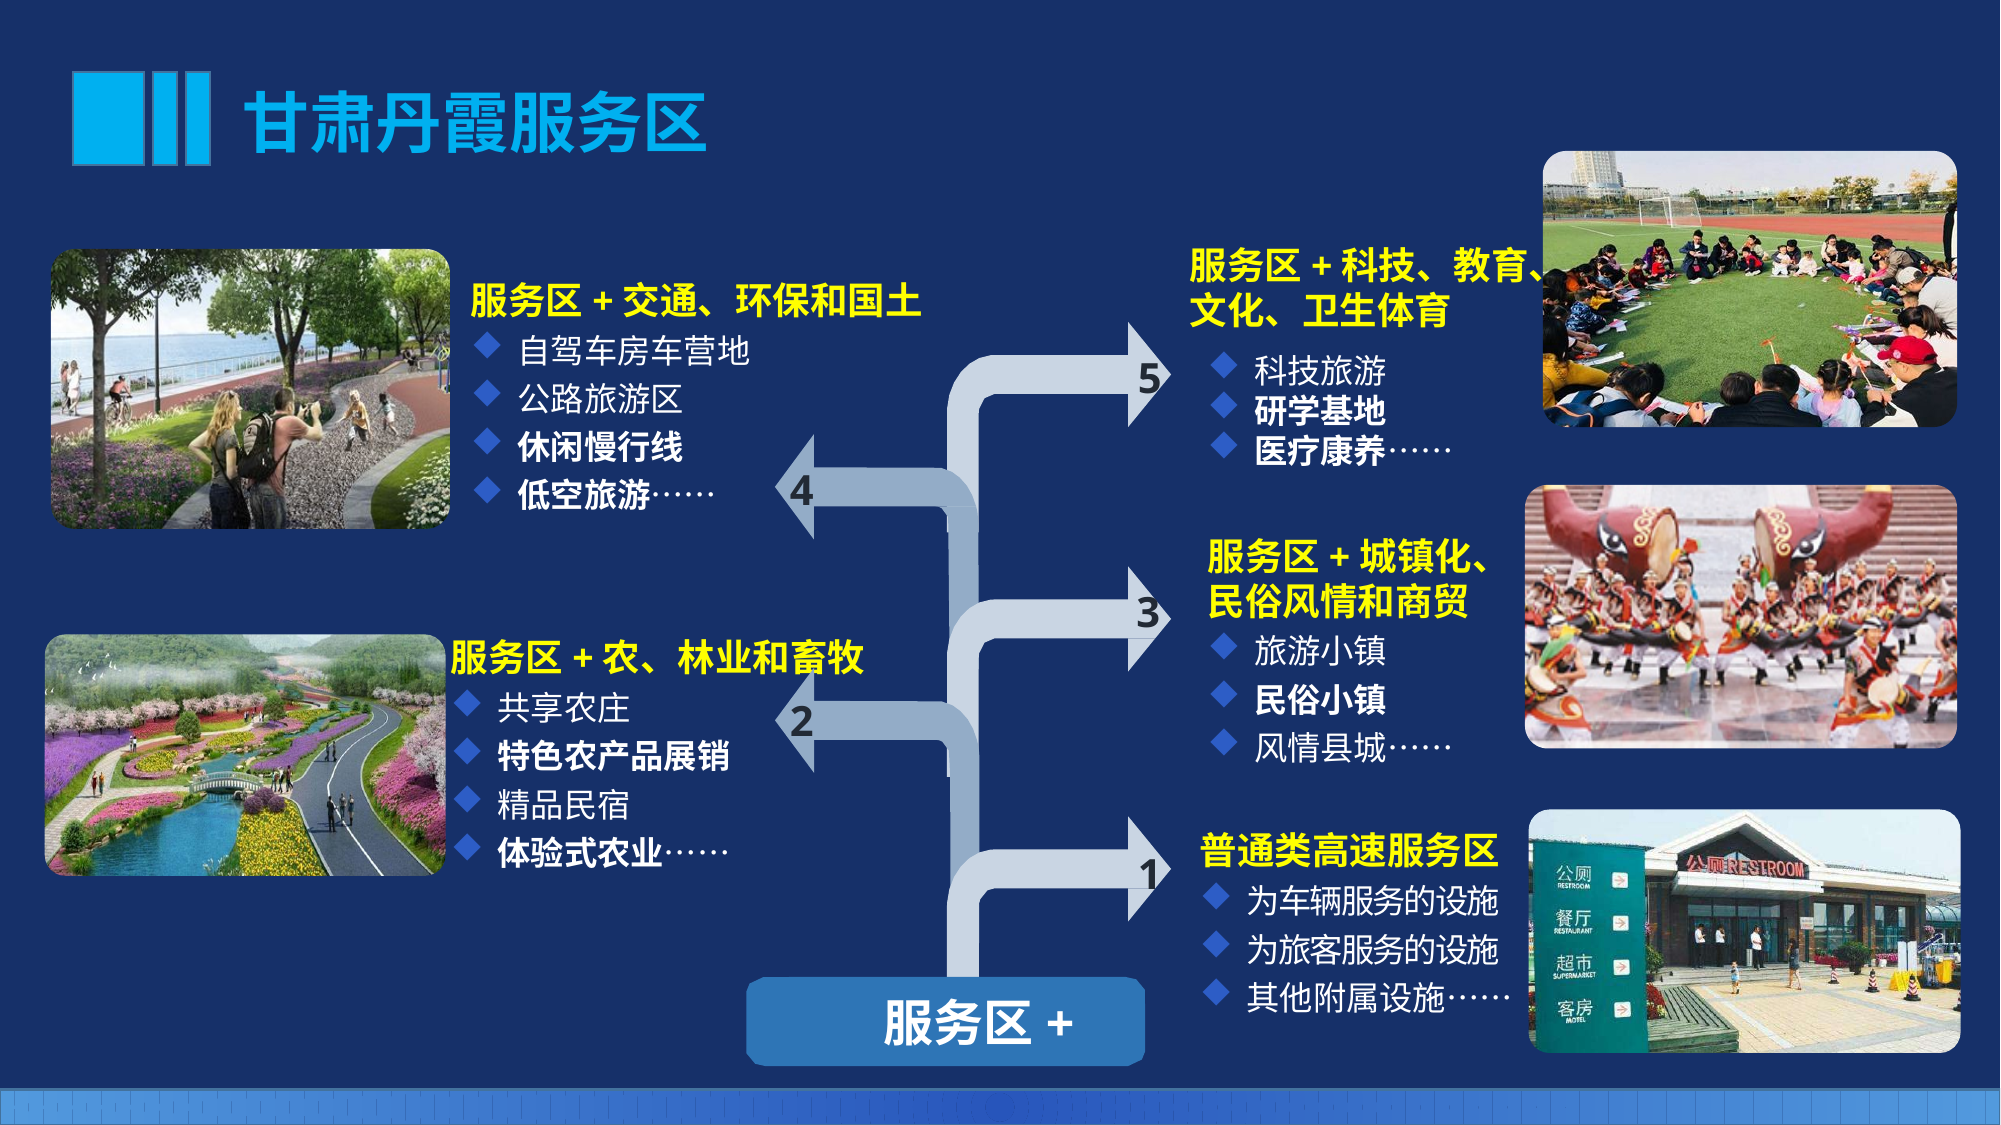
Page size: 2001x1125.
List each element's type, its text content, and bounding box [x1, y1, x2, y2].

picture [50, 248, 450, 529]
text_box 甘肃丹霞服务区 [239, 80, 711, 161]
picture [1528, 809, 1961, 1053]
picture [1542, 150, 1958, 428]
picture [44, 634, 446, 876]
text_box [448, 241, 1598, 1067]
picture [1524, 484, 1958, 749]
